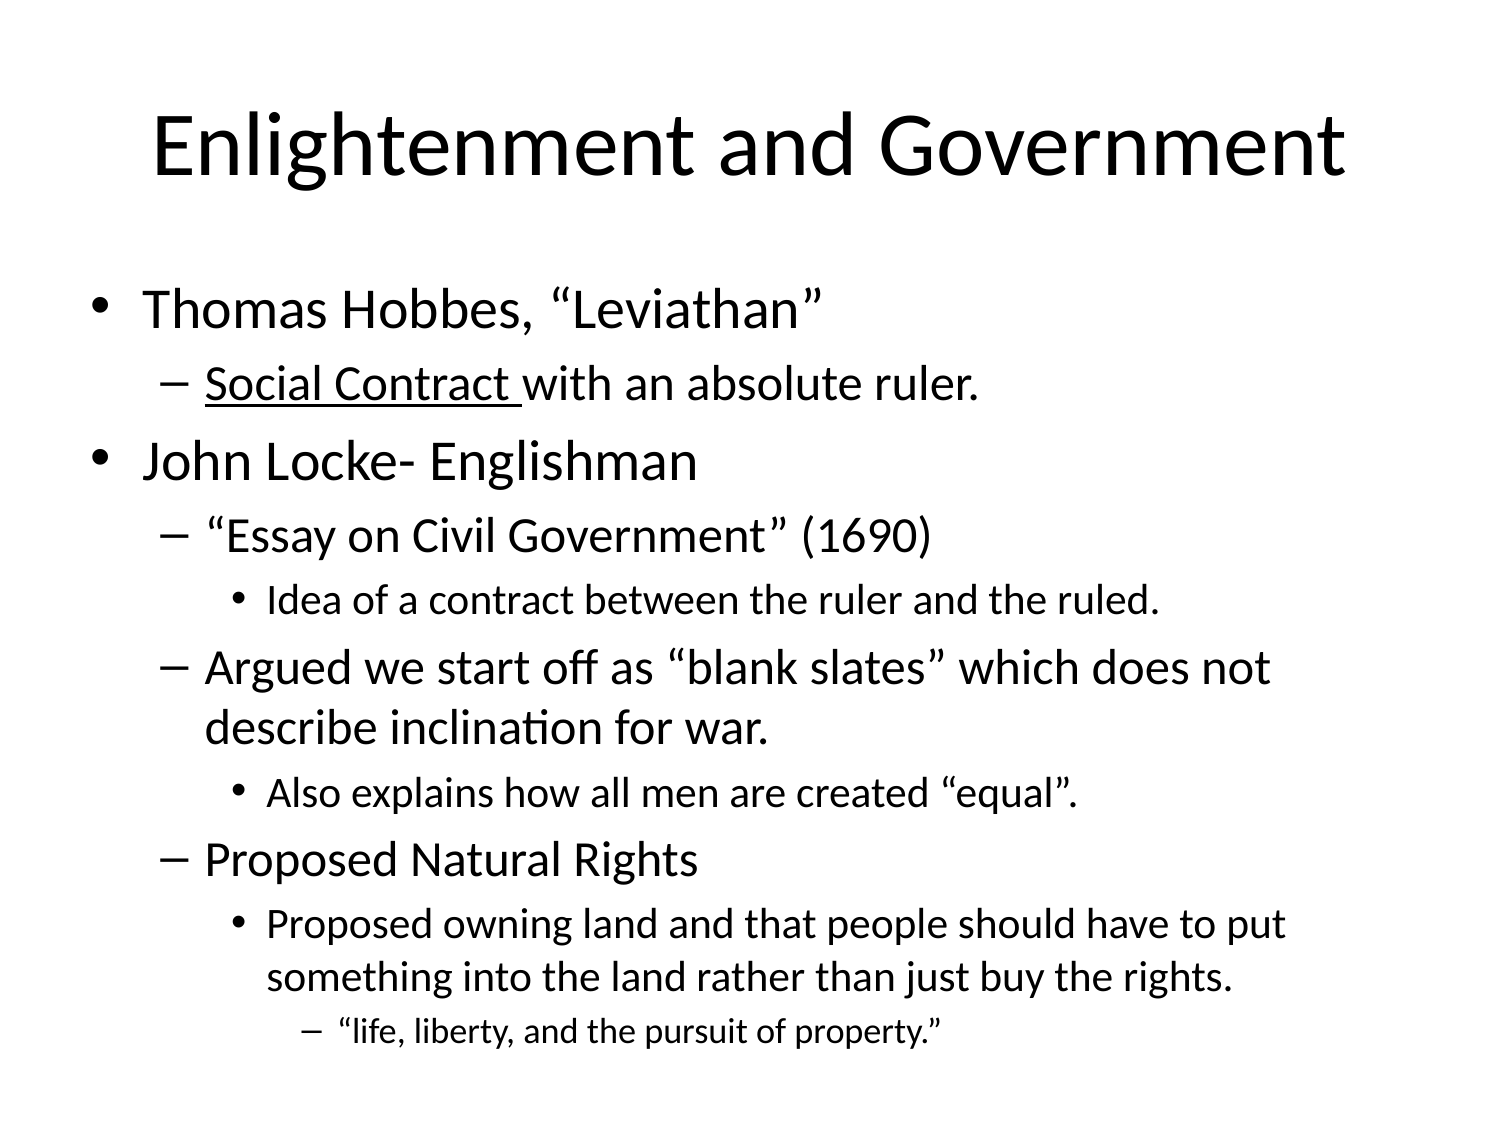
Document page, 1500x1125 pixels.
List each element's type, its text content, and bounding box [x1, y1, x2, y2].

list Thomas Hobbes, “Leviathan” Social Contract with an absolute ruler. John Locke- Englishman “Essay on Civil Government” (1690) Idea of a contract between the ruler and the ruled. Argued we start off as “blank slates” which does not describe inclination for war. Also explains how all men are created “equal”. Proposed Natural Rights Proposed owning land and that people should have to put something into the land rather than just buy the rights. “life, liberty, and the pursuit of property.” [75, 262, 1425, 1063]
title Enlightenment and Government [75, 45, 1425, 233]
